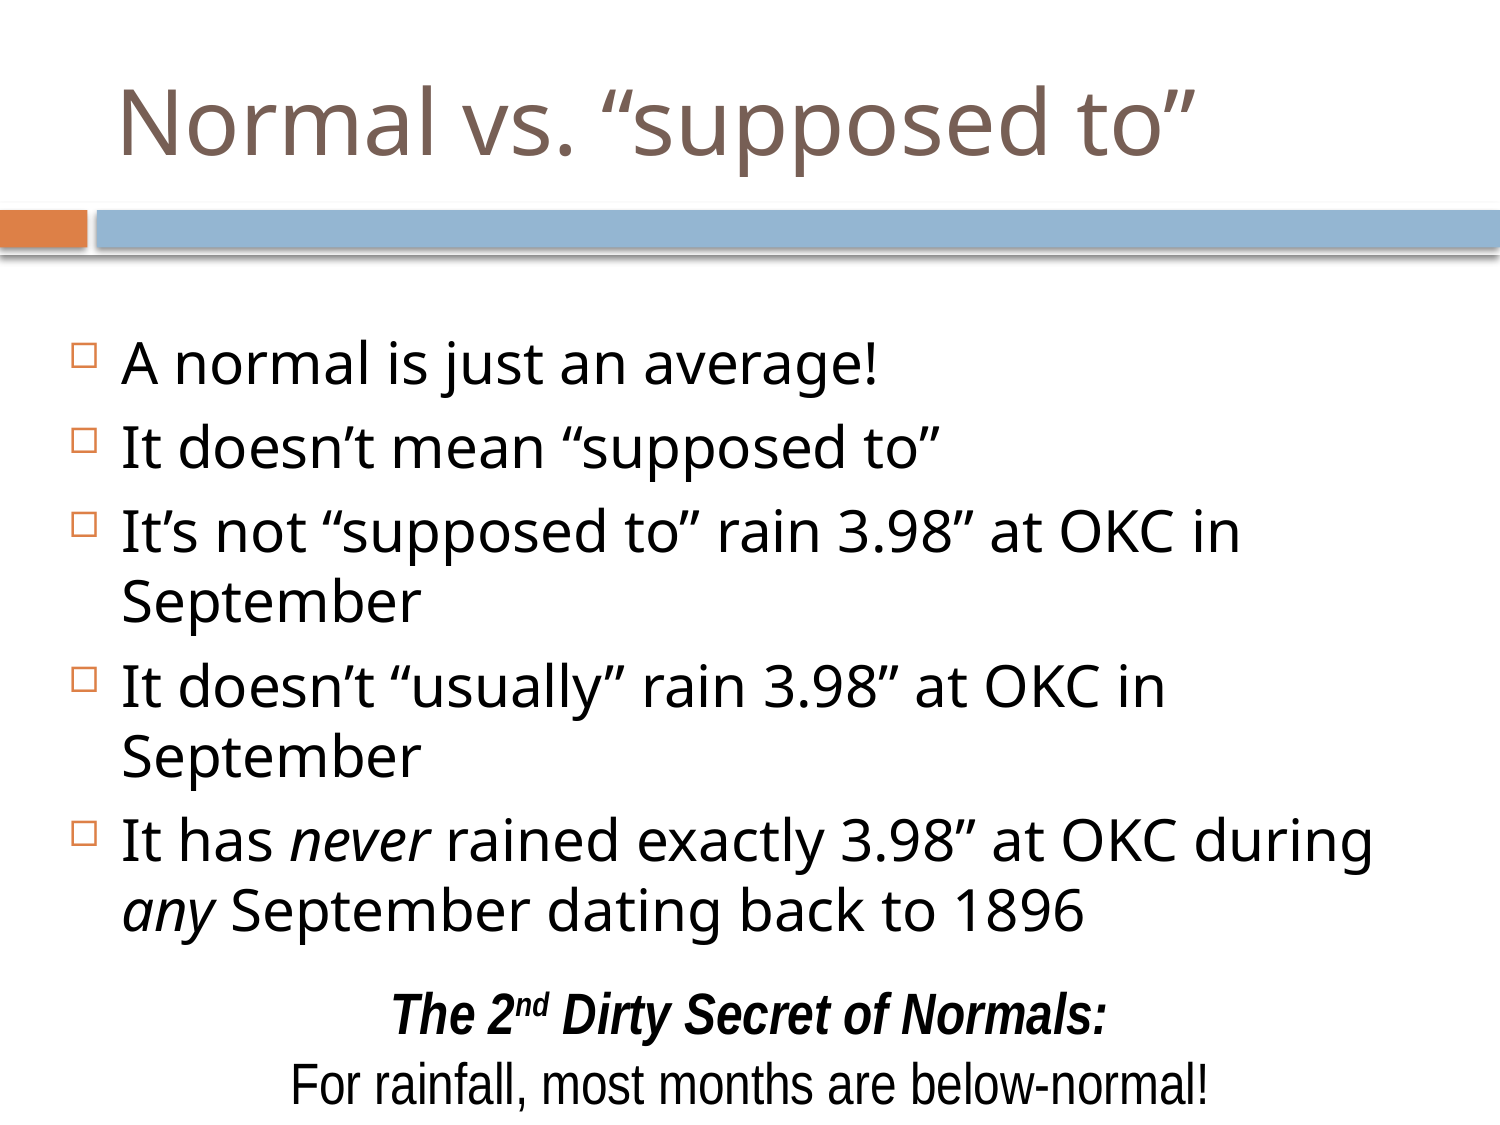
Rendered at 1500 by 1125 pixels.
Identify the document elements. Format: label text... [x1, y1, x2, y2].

list A normal is just an average! It doesn’t mean “supposed to” It’s not “supposed to” rain 3.98” at OKC in September It doesn’t “usually” rain 3.98” at OKC in September It has never rained exactly 3.98” at OKC during any September dating back to 1896 [53, 318, 1425, 968]
title Normal vs. “supposed to” [100, 37, 1438, 200]
text_box The 2nd Dirty Secret of Normals: For rainfall, most months are below-normal! [0, 968, 1500, 1124]
